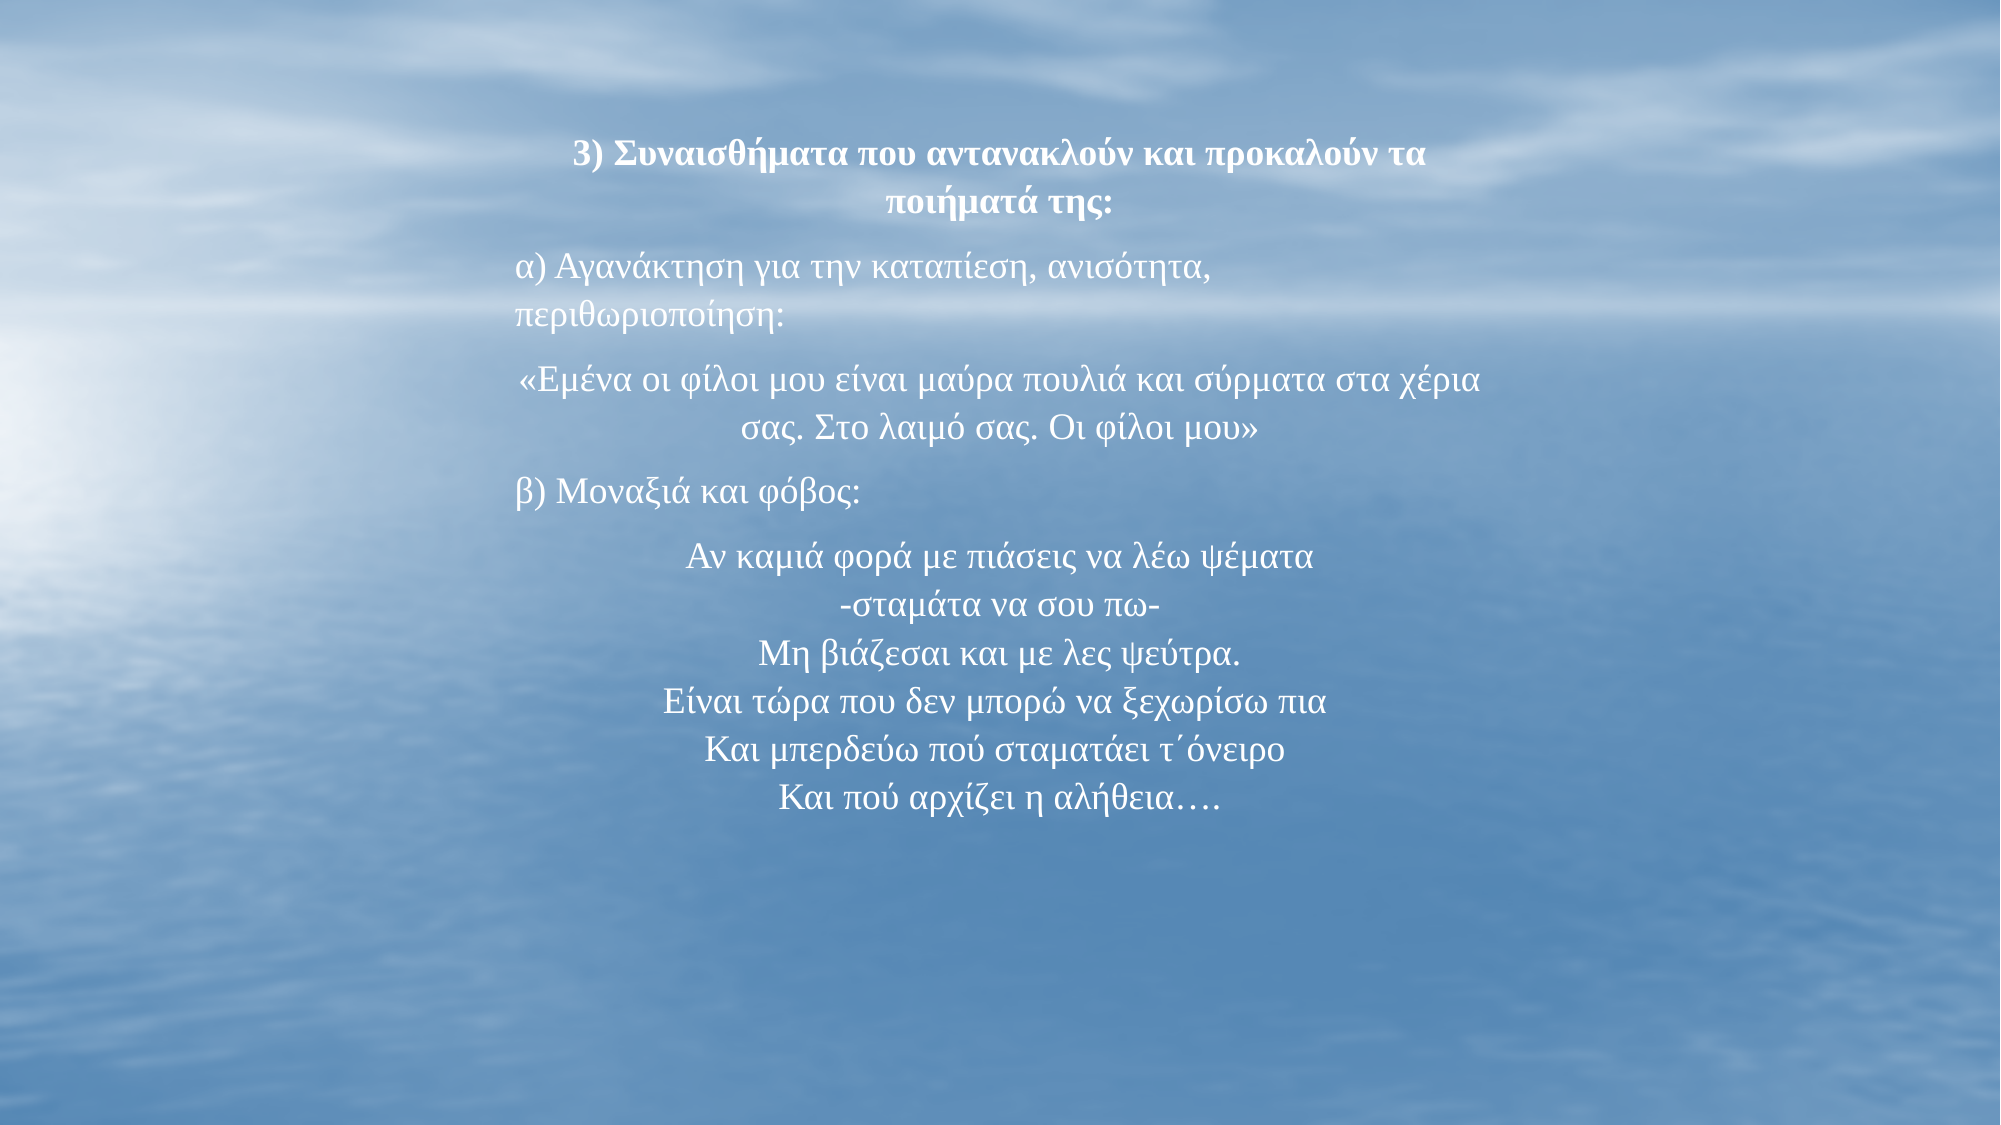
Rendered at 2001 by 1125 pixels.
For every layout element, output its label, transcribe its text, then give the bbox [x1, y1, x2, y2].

text_box 3) Συναισθήματα που αντανακλούν και προκαλούν τα ποιήματά της: α) Αγανάκτηση για την καταπίεση, ανισότητα, περιθωριοποίηση: «Εμένα οι φίλοι μου είναι μαύρα πουλιά και σύρματα στα χέρια σας. Στο λαιμό σας. Οι φίλοι μου» β) Μοναξιά και φόβος: Αν καμιά φορά με πιάσεις να λέω ψέματα -σταμάτα να σου πω- Μη βιάζεσαι και με λες ψεύτρα. Είναι τώρα που δεν μπορώ να ξεχωρίσω πια Και μπερδεύω πού σταματάει τ΄όνειρο Και πού αρχίζει η αλήθεια…. [500, 117, 1500, 873]
